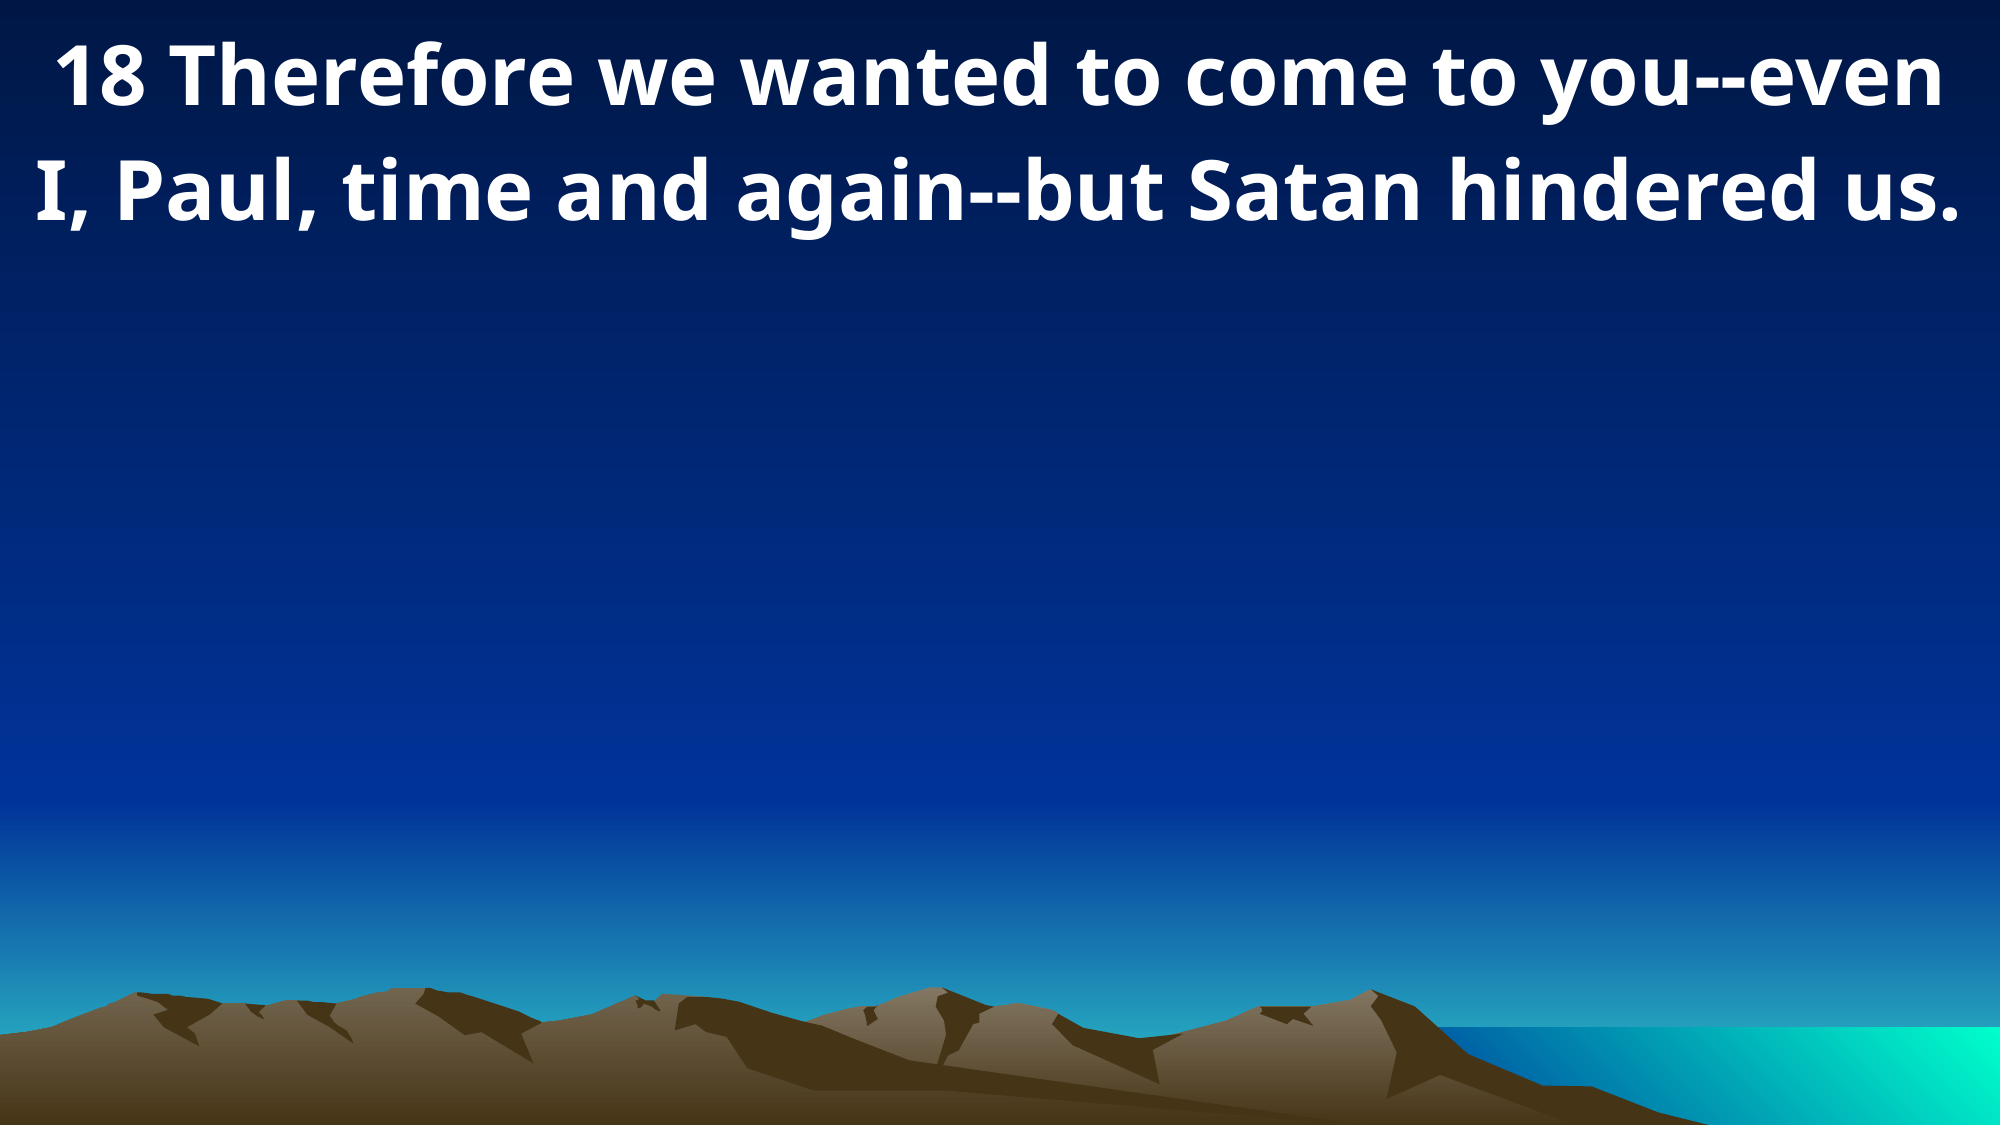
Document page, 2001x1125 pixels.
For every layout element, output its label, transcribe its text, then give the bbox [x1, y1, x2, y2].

text_box 18 Therefore we wanted to come to you--even I, Paul, time and again--but Satan hindered us. [0, 0, 2000, 825]
